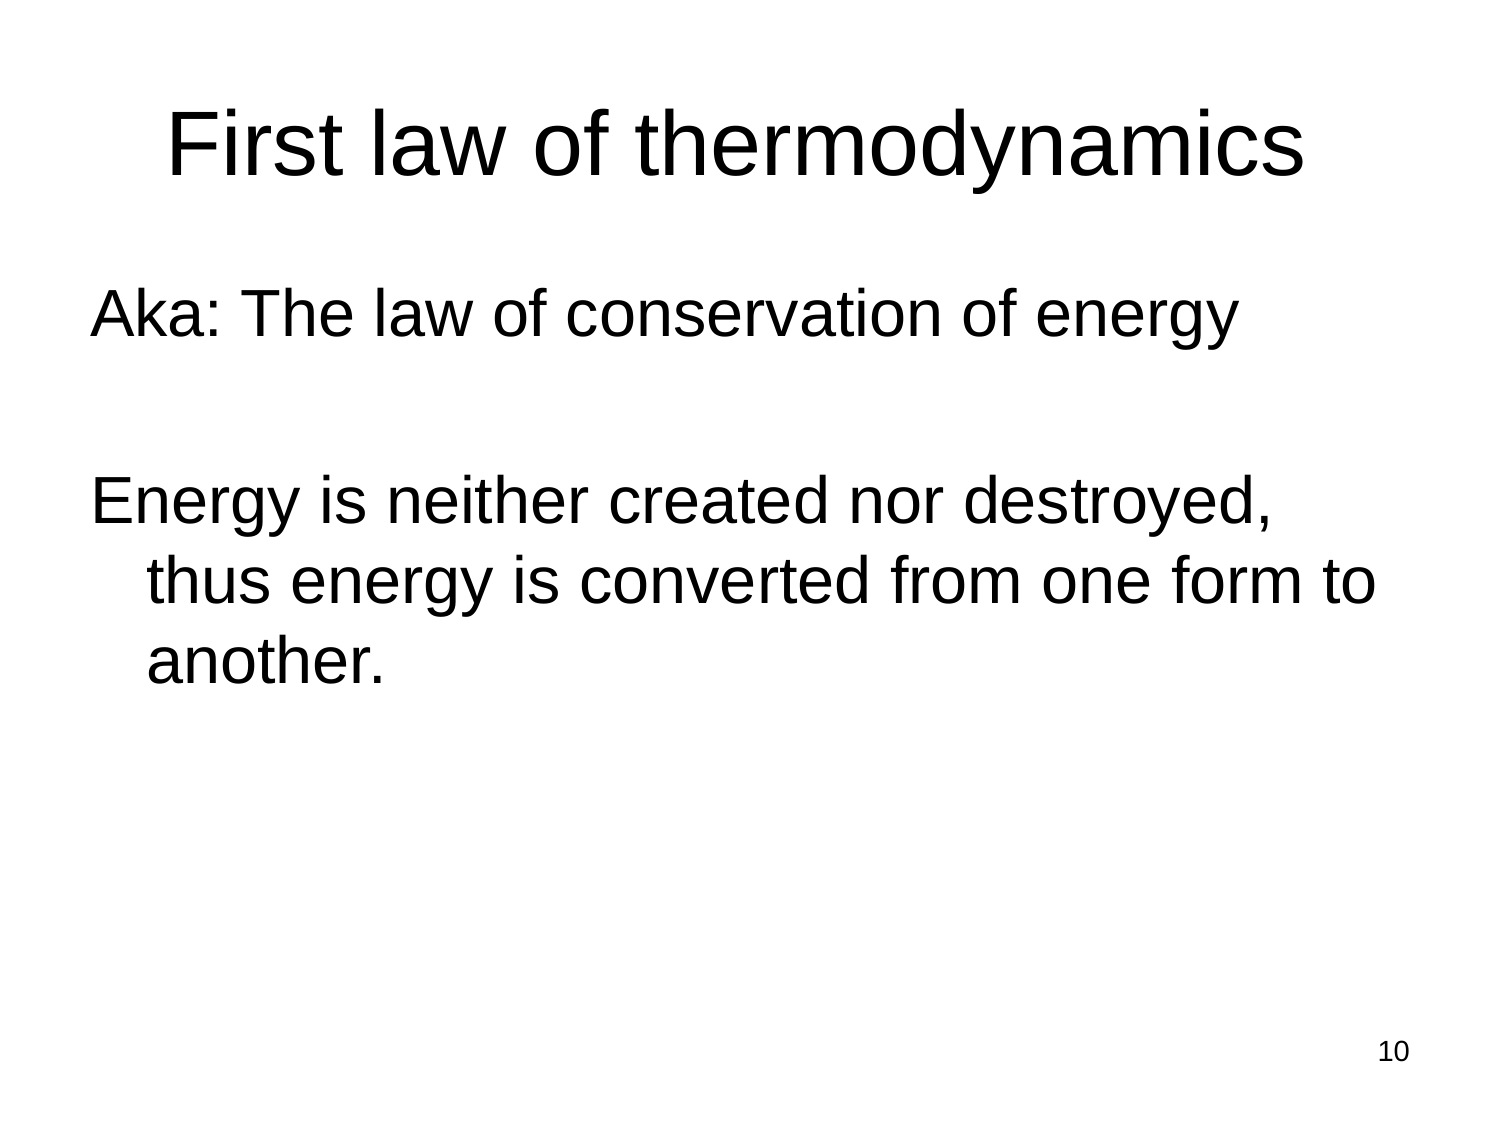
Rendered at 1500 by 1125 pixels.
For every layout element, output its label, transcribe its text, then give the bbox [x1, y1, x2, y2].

title First law of thermodynamics [75, 45, 1425, 233]
list Aka: The law of conservation of energy Energy is neither created nor destroyed, thus energy is converted from one form to another. [75, 262, 1425, 1005]
slide_number 10 [1074, 1024, 1425, 1103]
